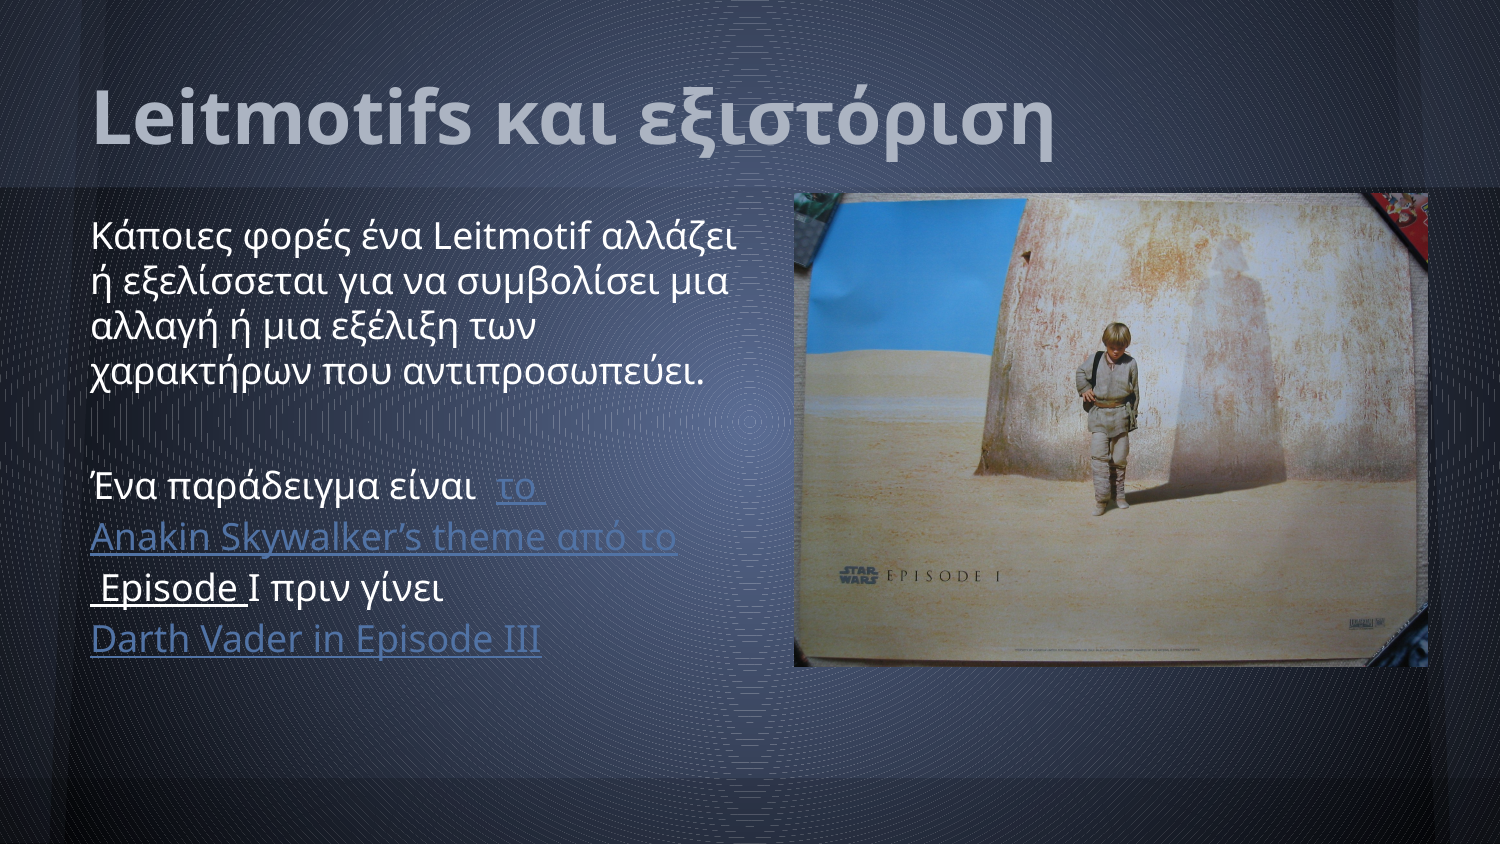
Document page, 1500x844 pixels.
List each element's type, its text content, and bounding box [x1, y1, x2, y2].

title Leitmotifs και εξιστόριση [75, 33, 1425, 175]
list Κάποιες φορές ένα Leitmotif αλλάζει ή εξελίσσεται για να συμβολίσει μια αλλαγή ή μια εξέλιξη των χαρακτήρων που αντιπροσωπεύει. Ένα παράδειγμα είναι το Anakin Skywalker’s theme από το Episode I πριν γίνει Darth Vader in Episode III [75, 196, 757, 808]
picture [794, 193, 1428, 667]
